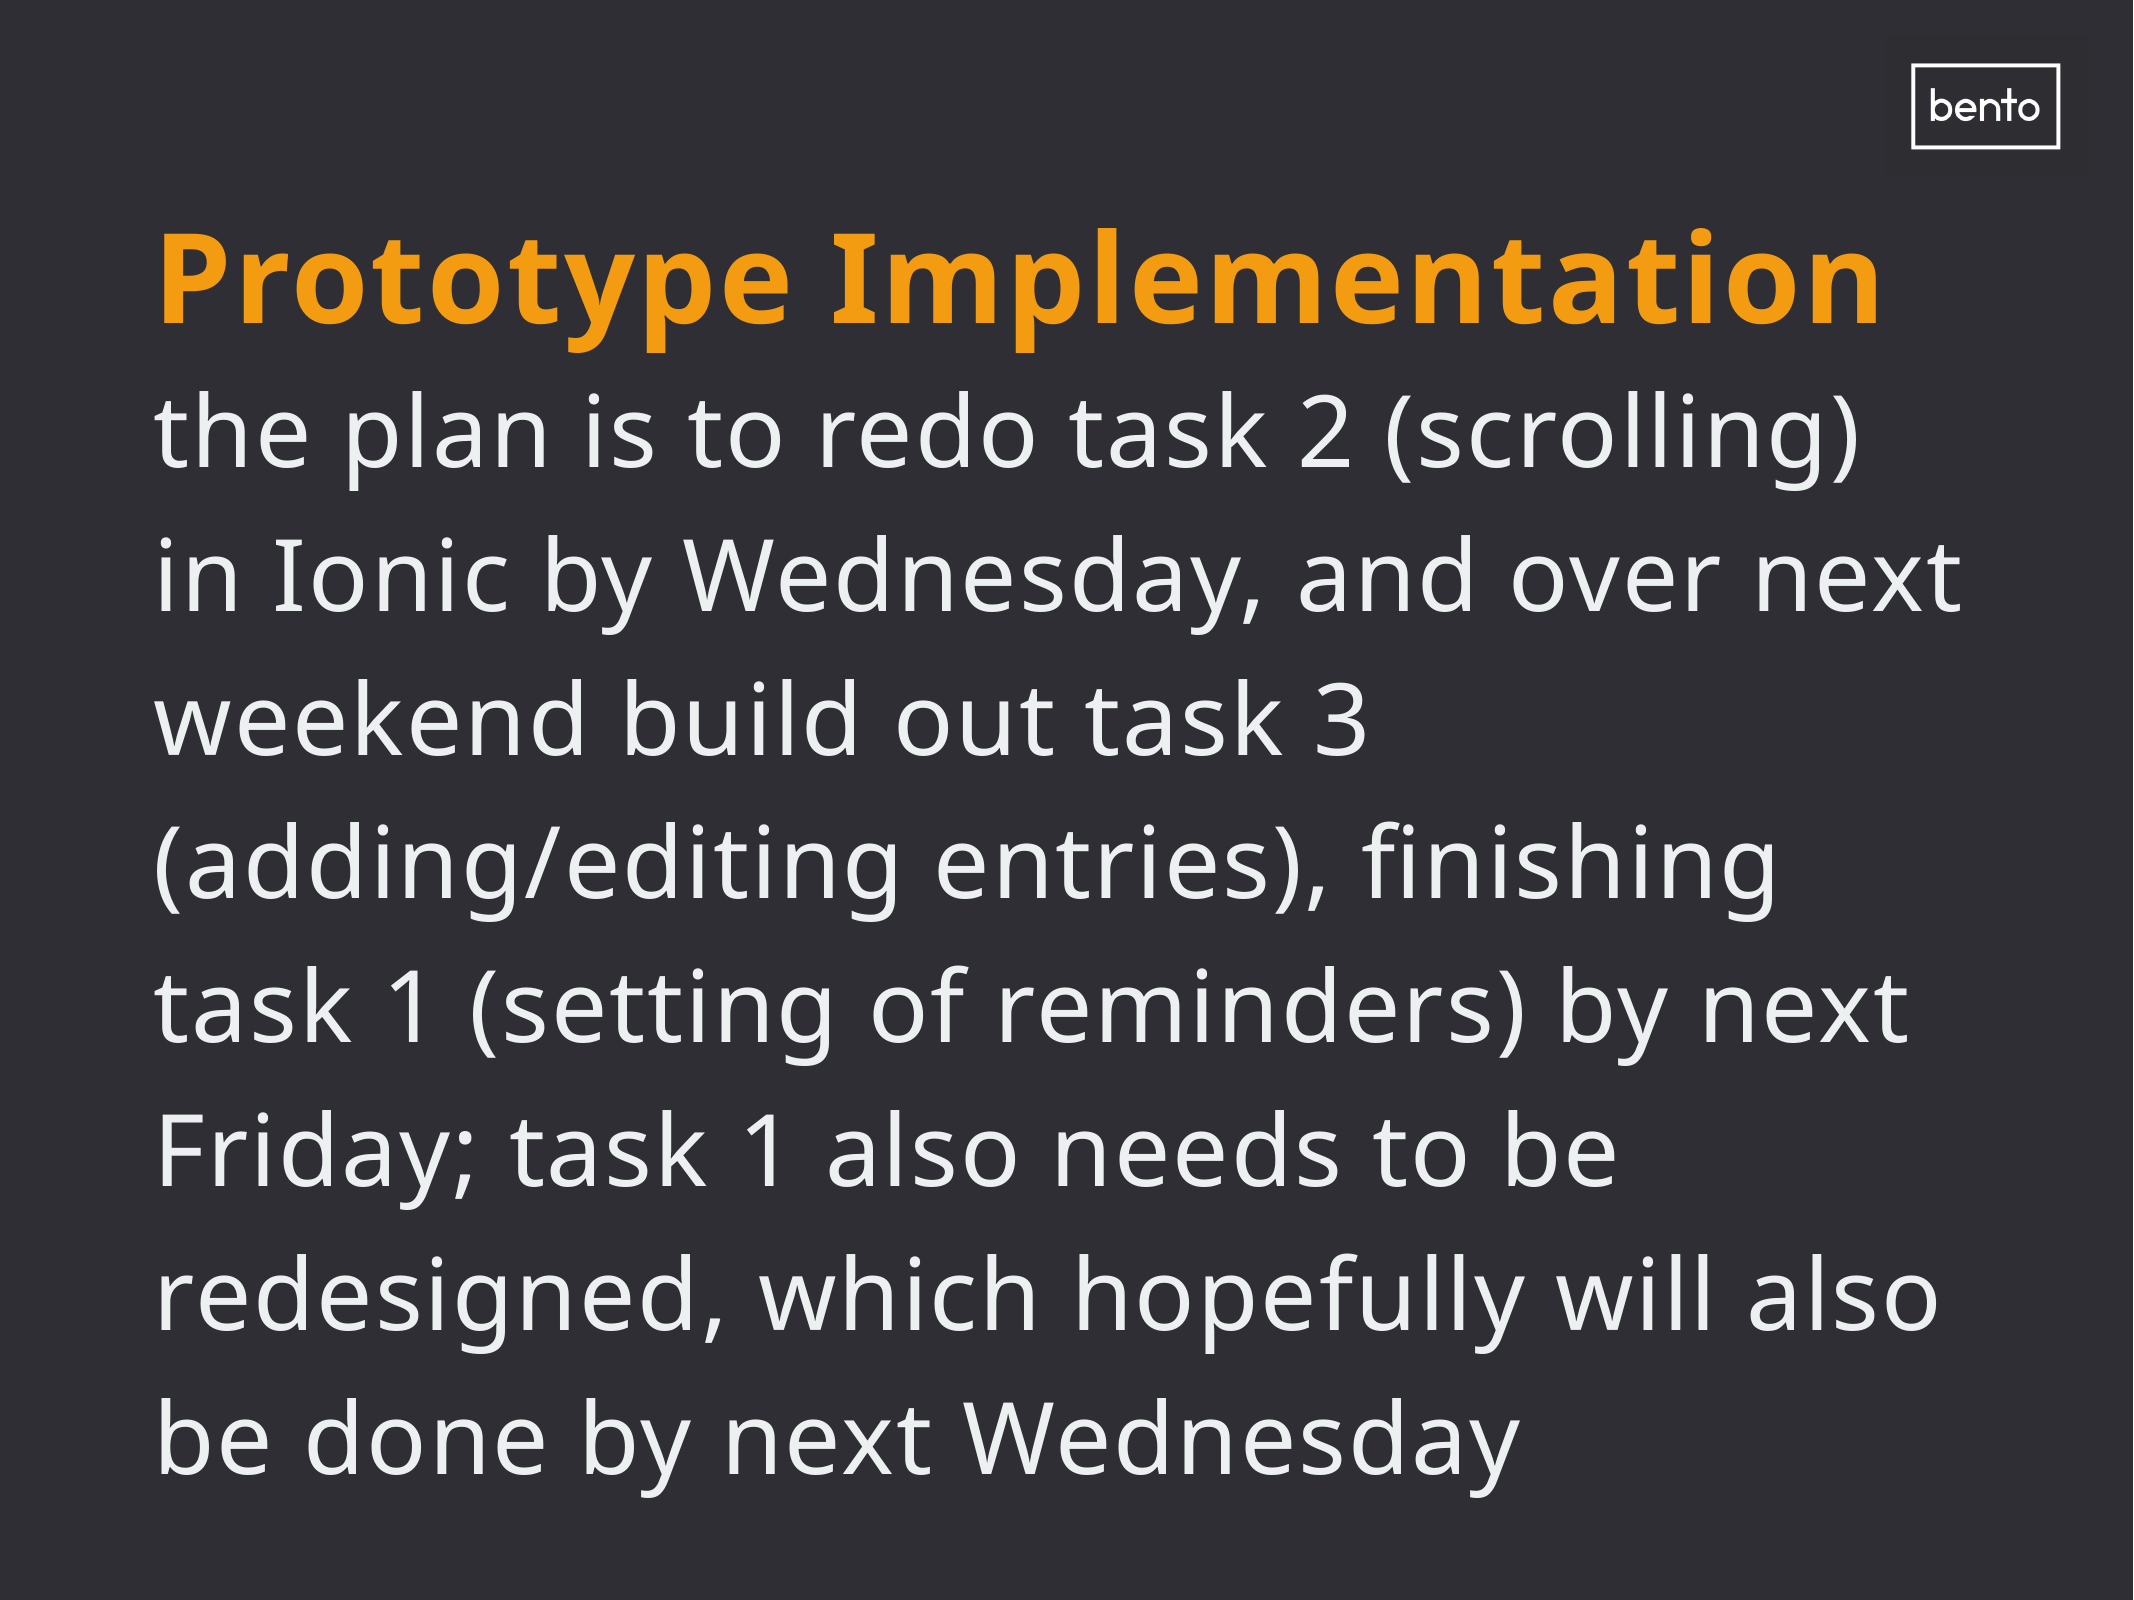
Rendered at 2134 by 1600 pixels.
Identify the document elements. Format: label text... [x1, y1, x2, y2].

picture [1885, 35, 2089, 175]
text_box Prototype Implementation [145, 159, 1988, 334]
text_box the plan is to redo task 2 (scrolling) in Ionic by Wednesday, and over next weekend build out task 3 (adding/editing entries), finishing task 1 (setting of reminders) by next Friday; task 1 also needs to be redesigned, which hopefully will also be done by next Wednesday [145, 334, 1988, 1503]
